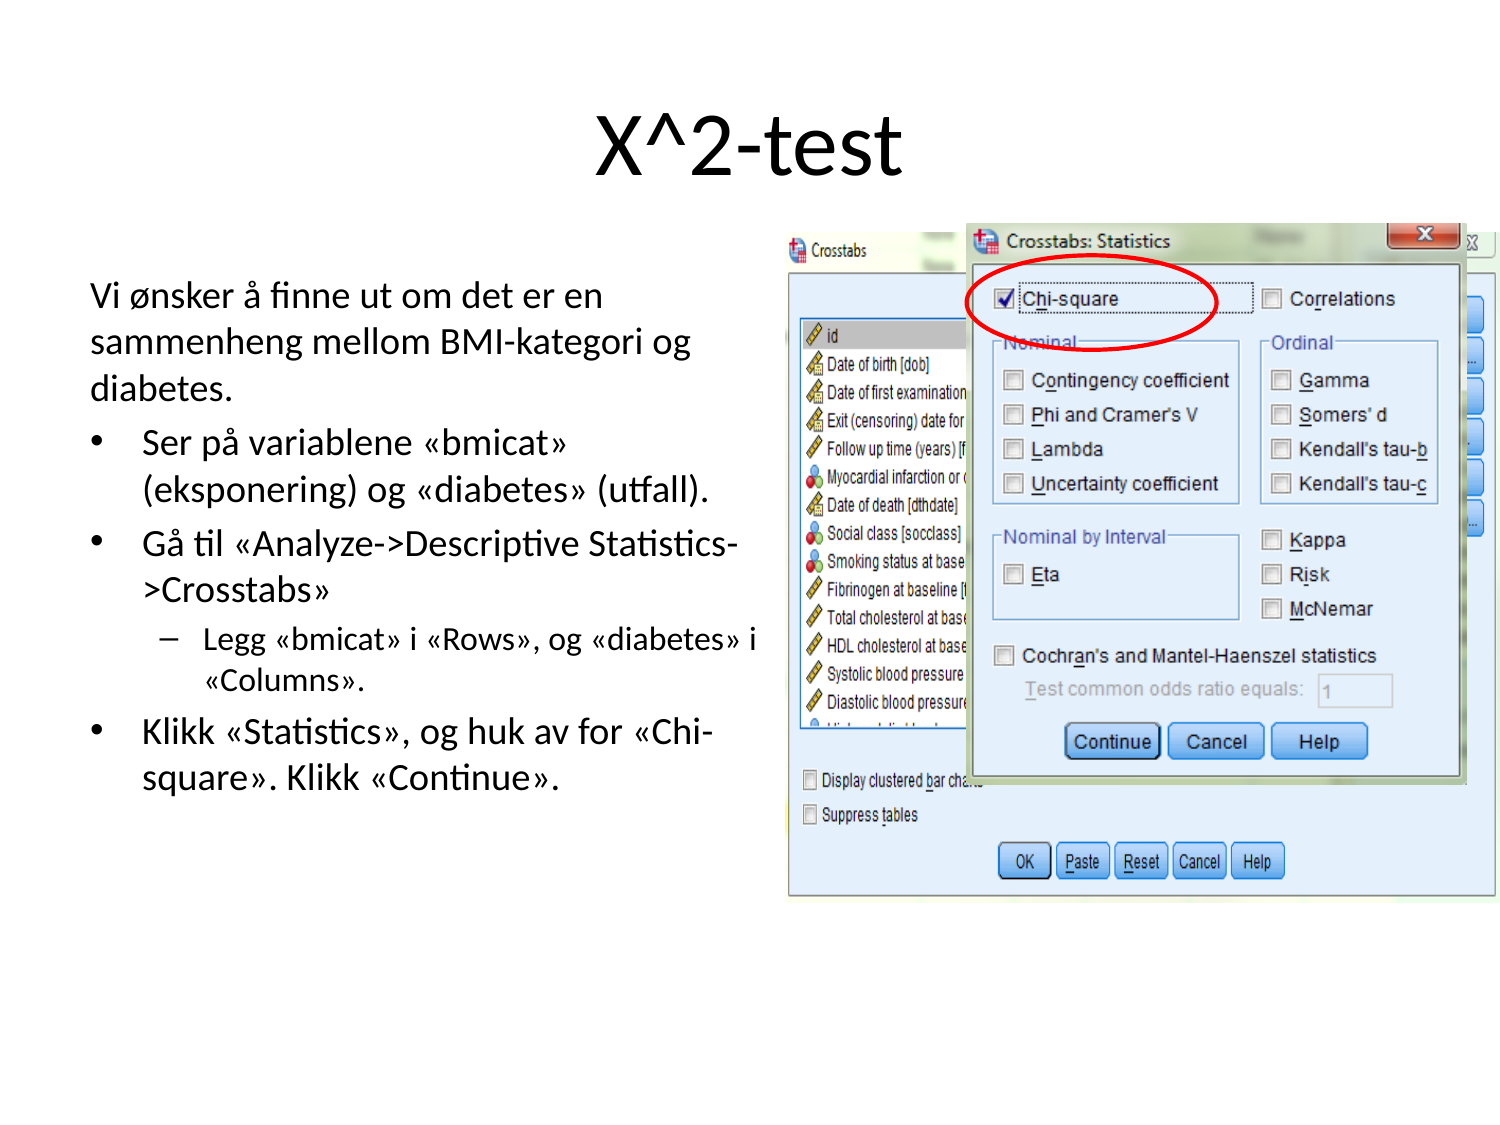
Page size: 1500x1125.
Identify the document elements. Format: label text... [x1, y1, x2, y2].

title Χ^2-test [75, 45, 1425, 233]
picture [785, 223, 1500, 904]
list Vi ønsker å finne ut om det er en sammenheng mellom BMI-kategori og diabetes. Ser på variablene «bmicat» (eksponering) og «diabetes» (utfall). Gå til «Analyze->Descriptive Statistics->Crosstabs» Legg «bmicat» i «Rows», og «diabetes» i «Columns». Klikk «Statistics», og huk av for «Chi-square». Klikk «Continue». [75, 262, 780, 811]
